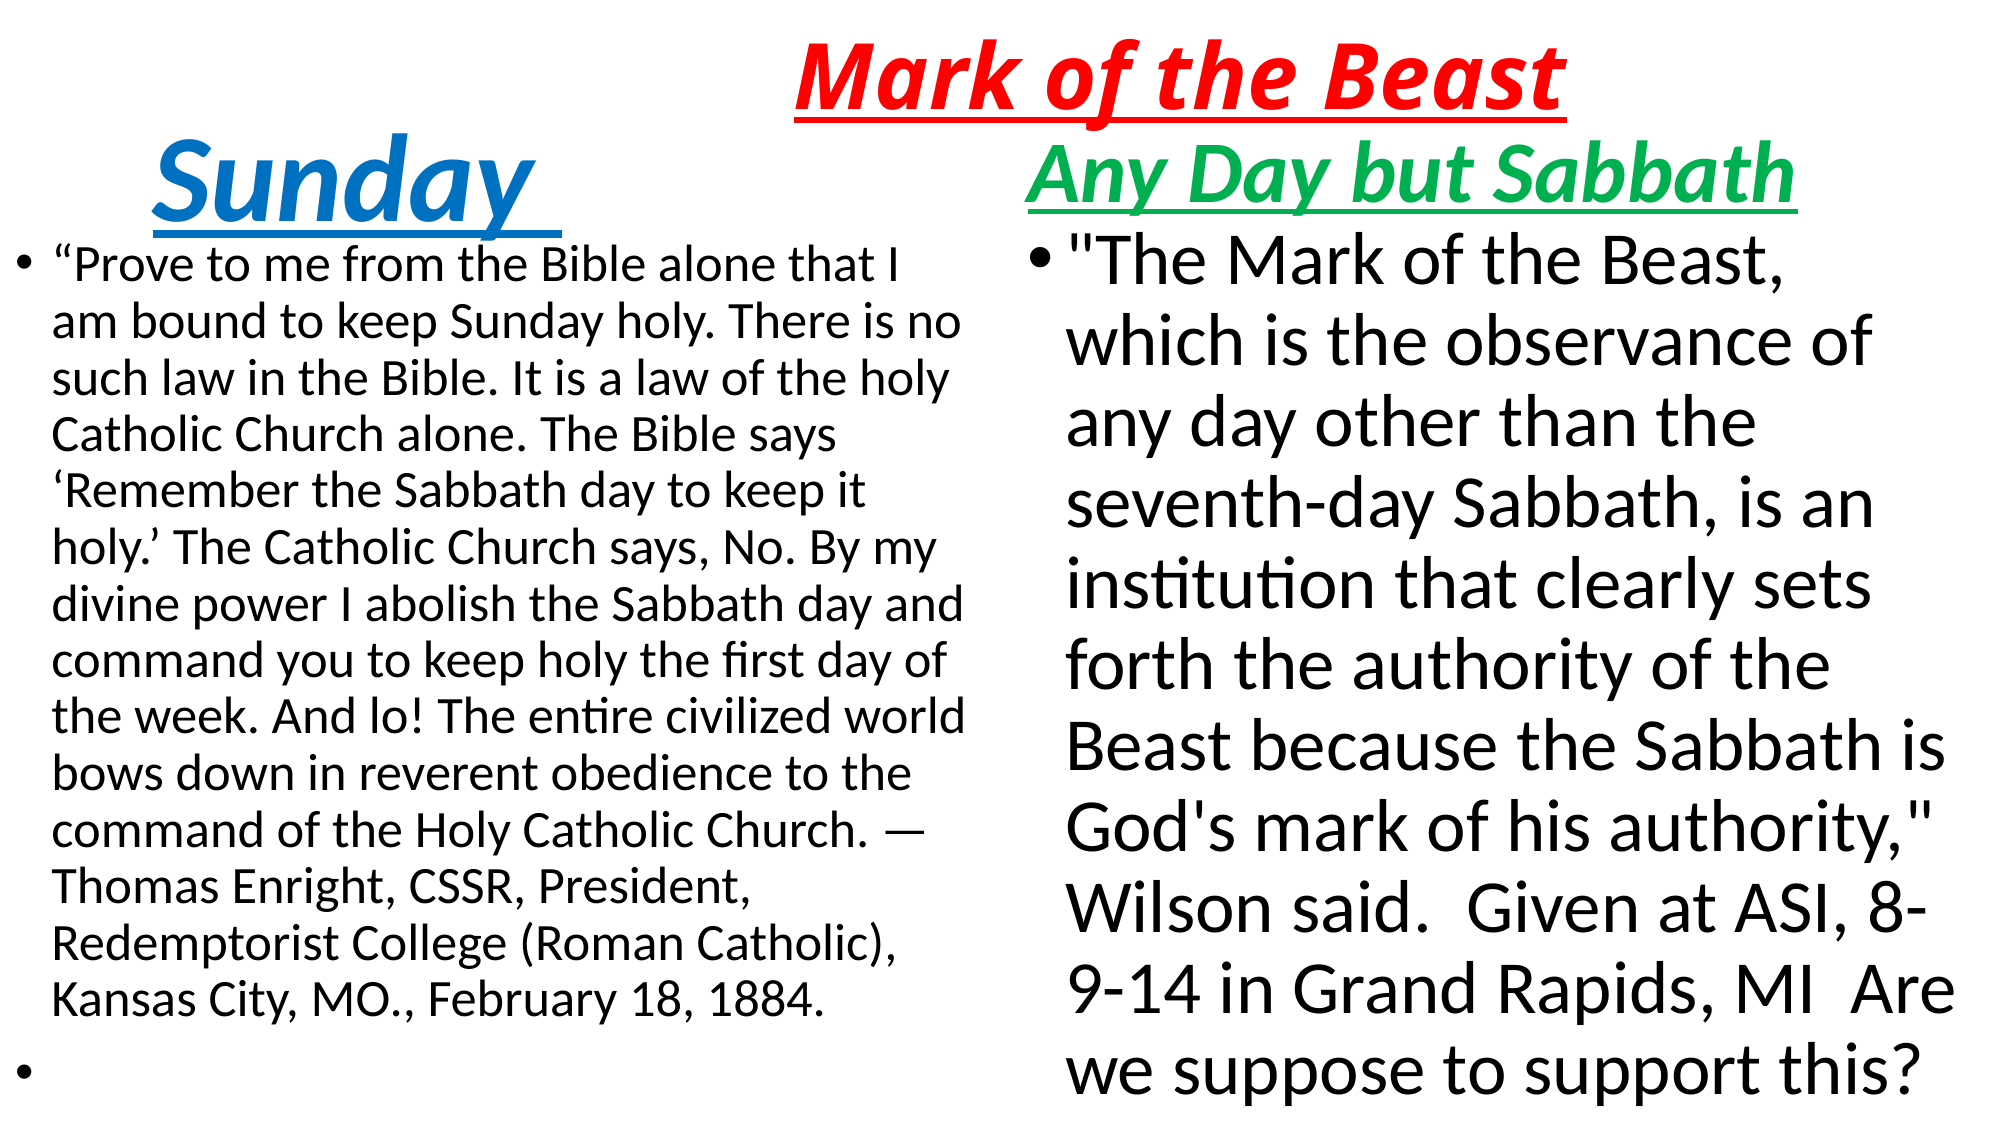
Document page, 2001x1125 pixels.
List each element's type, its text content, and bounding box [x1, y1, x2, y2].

list Sunday [137, 118, 984, 229]
list "The Mark of the Beast, which is the observance of any day other than the seventh-day Sabbath, is an institution that clearly sets forth the authority of the Beast because the Sabbath is God's mark of his authority," Wilson said. Given at ASI, 8-9-14 in Grand Rapids, MI Are we suppose to support this? [1012, 212, 2000, 1125]
list Any Day but Sabbath [1012, 118, 1863, 212]
title Mark of the Beast [137, 0, 1863, 161]
list “Prove to me from the Bible alone that I am bound to keep Sunday holy. There is no such law in the Bible. It is a law of the holy Catholic Church alone. The Bible says ‘Remember the Sabbath day to keep it holy.’ The Catholic Church says, No. By my divine power I abolish the Sabbath day and command you to keep holy the first day of the week. And lo! The entire civilized world bows down in reverent obedience to the command of the Holy Catholic Church. — Thomas Enright, CSSR, President, Redemptorist College (Roman Catholic), Kansas City, MO., February 18, 1884. [0, 229, 984, 1125]
